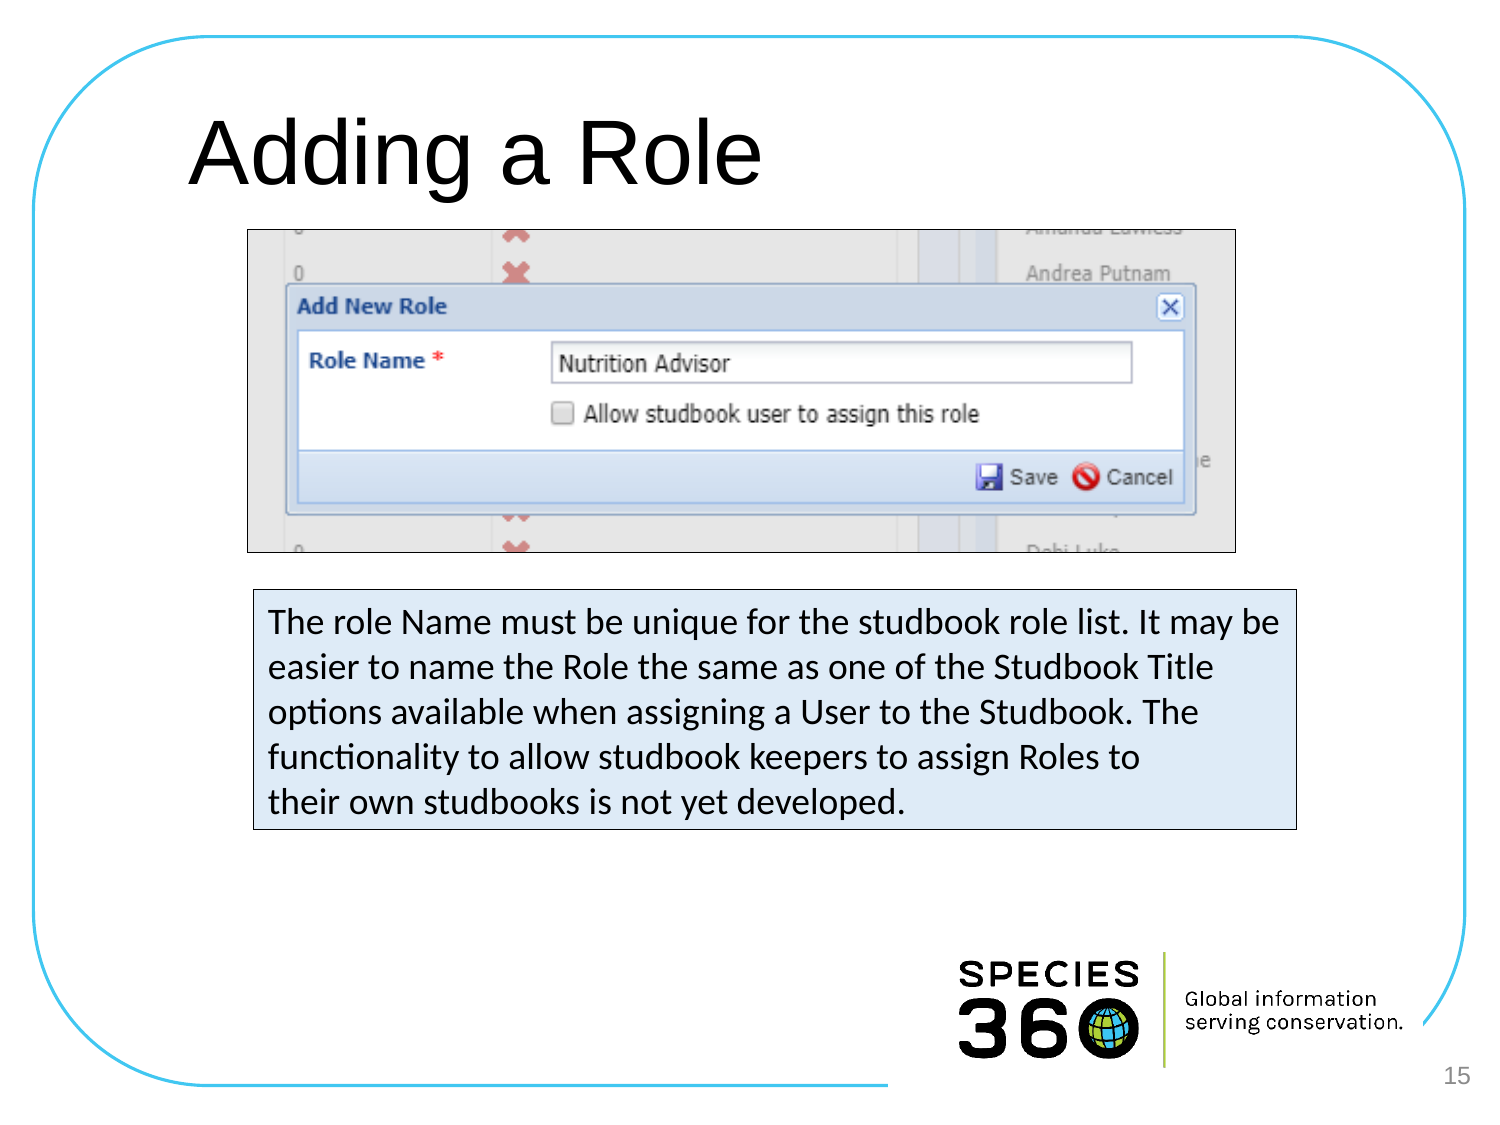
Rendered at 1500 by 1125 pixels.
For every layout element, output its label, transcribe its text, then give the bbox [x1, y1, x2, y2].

picture [954, 944, 1407, 1075]
title Adding a Role [173, 46, 1468, 264]
slide_number 15 [1148, 1044, 1487, 1105]
text_box The role Name must be unique for the studbook role list. It may be easier to name the Role the same as one of the Studbook Title options available when assigning a User to the Studbook. The functionality to allow studbook keepers to assign Roles to their own studbooks is not yet developed. [253, 589, 1297, 830]
picture [247, 229, 1236, 553]
